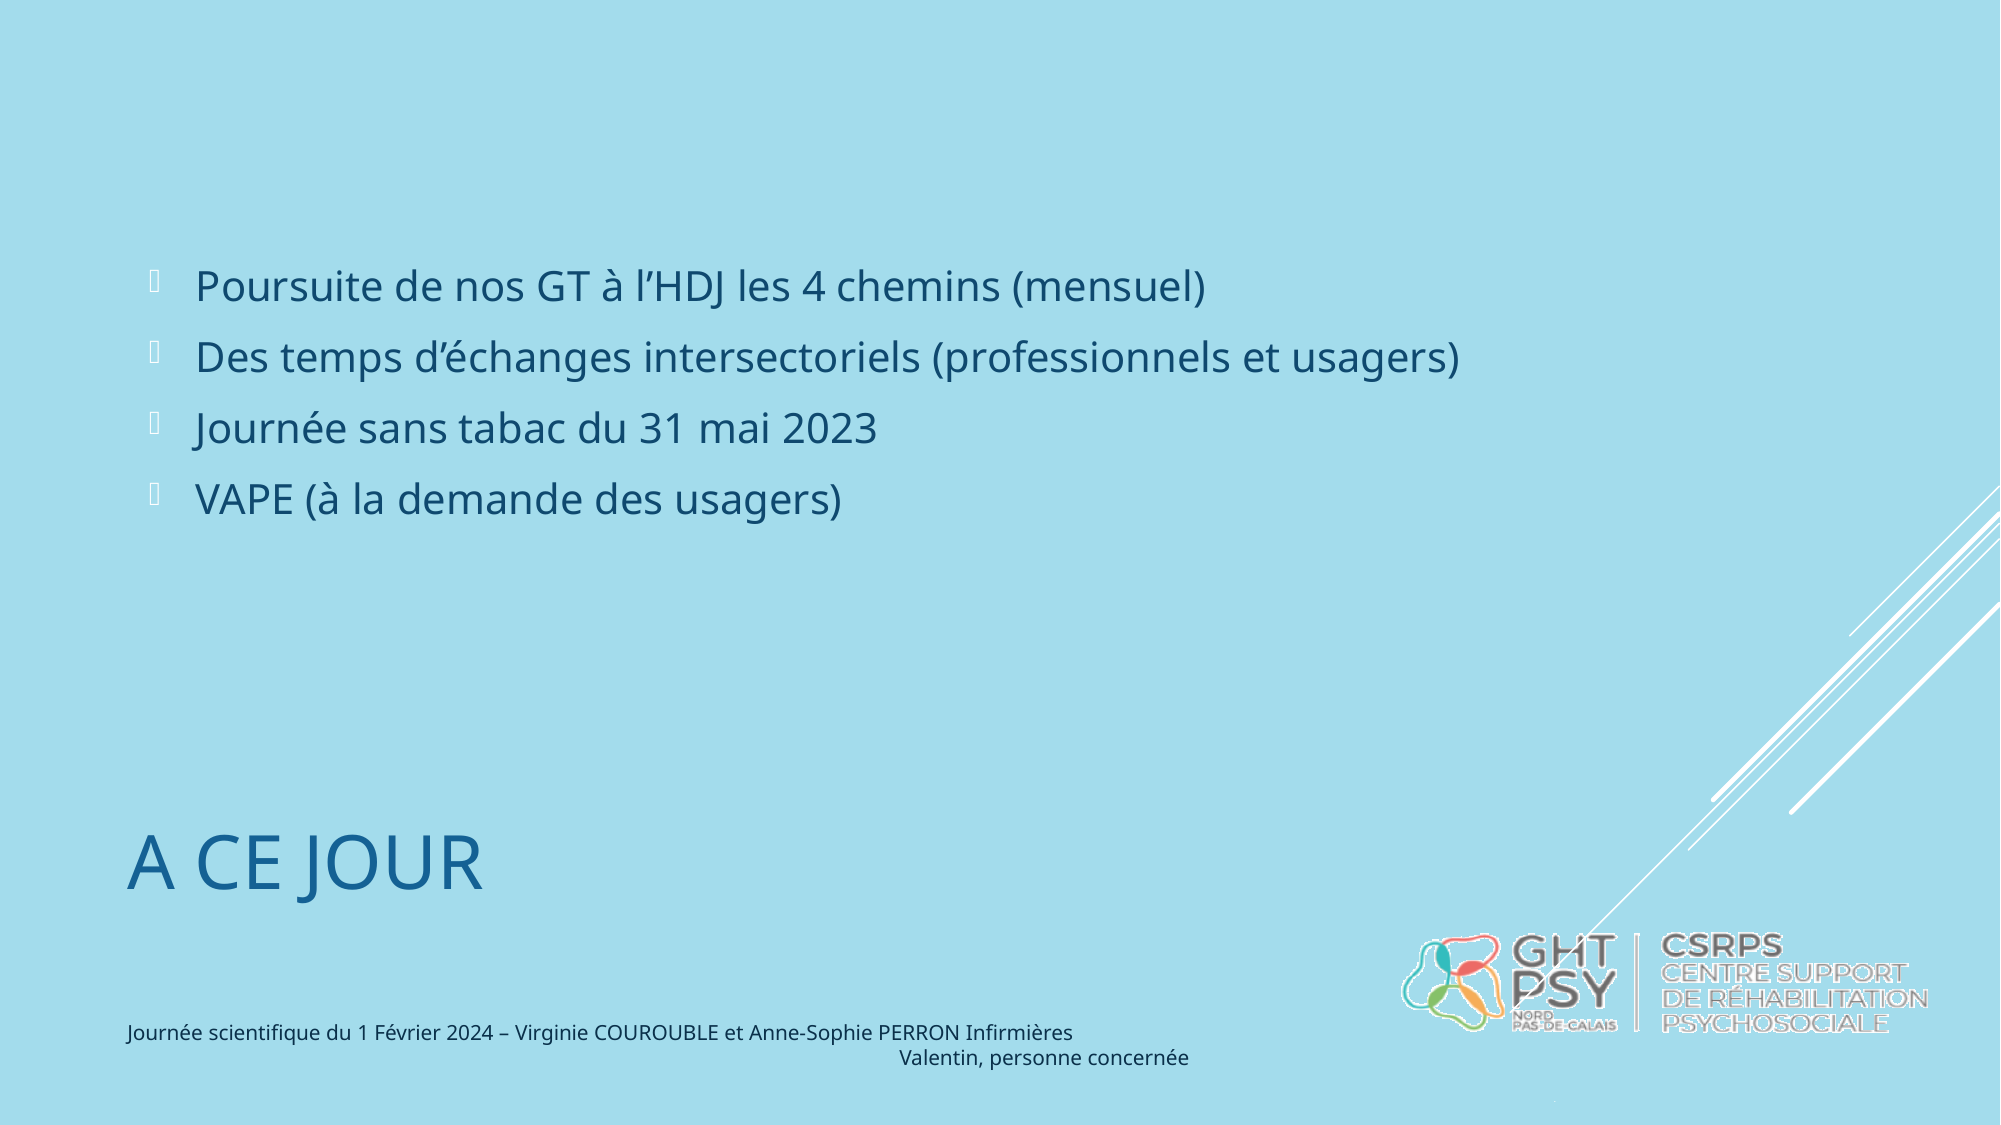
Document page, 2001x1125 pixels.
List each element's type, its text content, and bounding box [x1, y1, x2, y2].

footer Journée scientifique du 1 Février 2024 – Virginie COUROUBLE et Anne-Sophie PERRON Infirmières Valentin, personne concernée [112, 1012, 1350, 1073]
list Poursuite de nos GT à l’HDJ les 4 chemins (mensuel) Des temps d’échanges intersectoriels (professionnels et usagers) Journée sans tabac du 31 mai 2023 VAPE (à la demande des usagers) [133, 80, 1513, 774]
title A ce jour [112, 736, 1513, 984]
